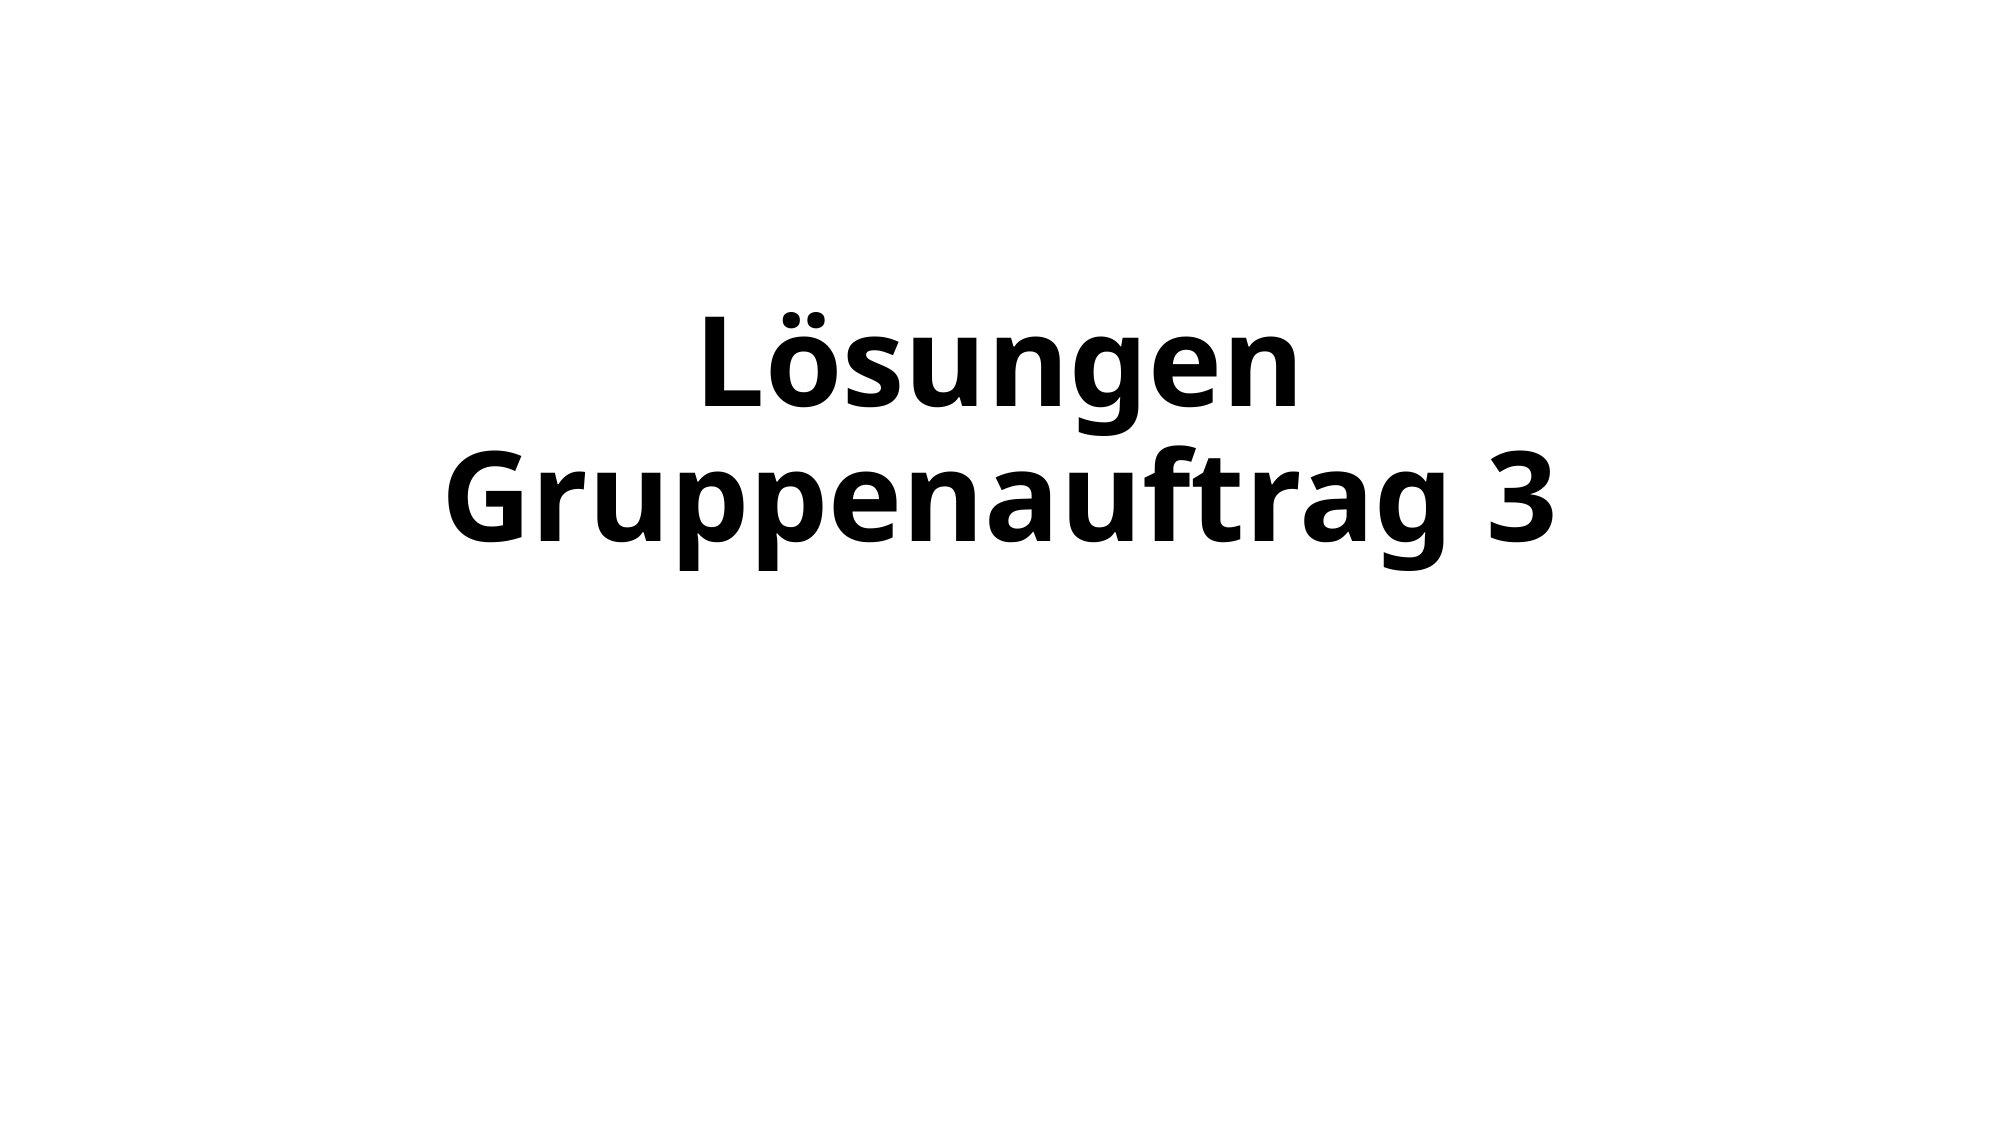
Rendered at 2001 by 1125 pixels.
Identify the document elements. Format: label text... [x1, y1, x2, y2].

title Lösungen Gruppenauftrag 3 [249, 184, 1750, 576]
